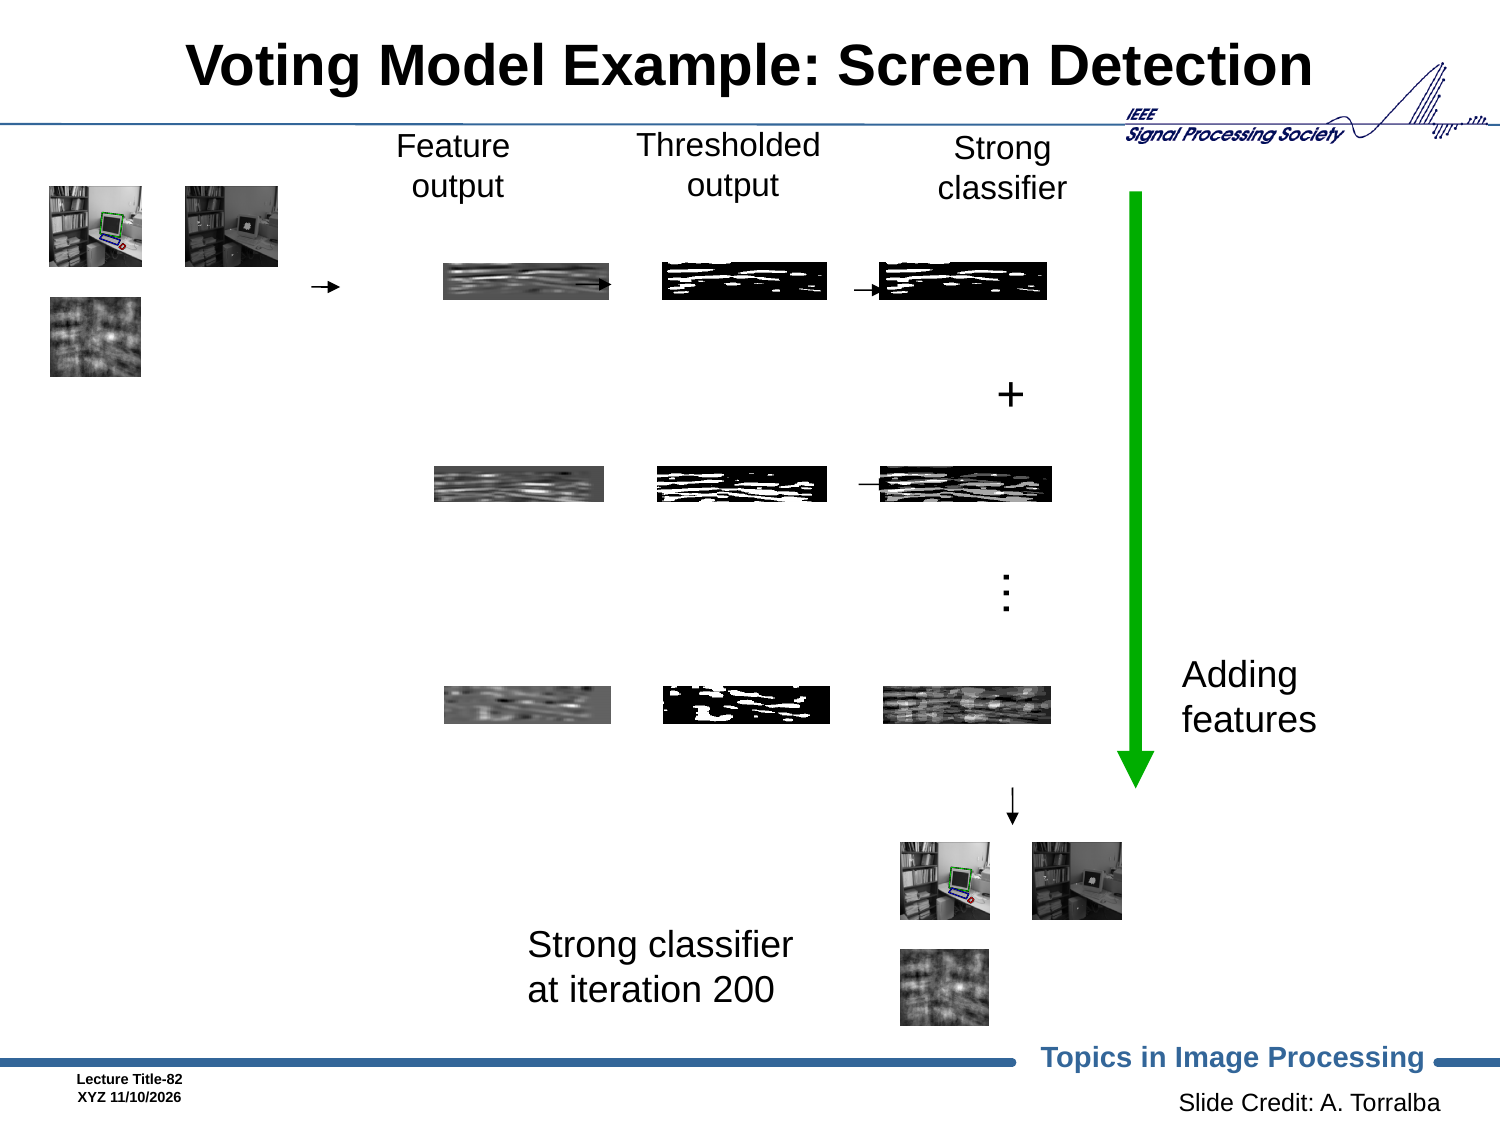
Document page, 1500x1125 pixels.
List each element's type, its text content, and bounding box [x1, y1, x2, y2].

title Voting Model Example: Screen Detection [74, 0, 1426, 132]
text_box [1006, 804, 1019, 823]
text_box Strong classifier [922, 119, 1083, 197]
text_box + [981, 378, 1041, 403]
picture [341, 198, 1120, 370]
text_box [1129, 191, 1142, 789]
picture [3, 168, 313, 404]
text_box … [952, 577, 1027, 619]
text_box [317, 280, 336, 294]
text_box Feature output [381, 116, 535, 197]
picture [341, 620, 1126, 796]
text_box Strong classifier at iteration 200 [512, 912, 820, 1018]
picture [330, 404, 1127, 569]
text_box Slide Credit: A. Torralba [1163, 1079, 1457, 1125]
picture [1125, 62, 1488, 144]
picture [855, 824, 1156, 1052]
text_box Thresholded output [621, 115, 846, 197]
text_box Adding features [1167, 642, 1333, 748]
